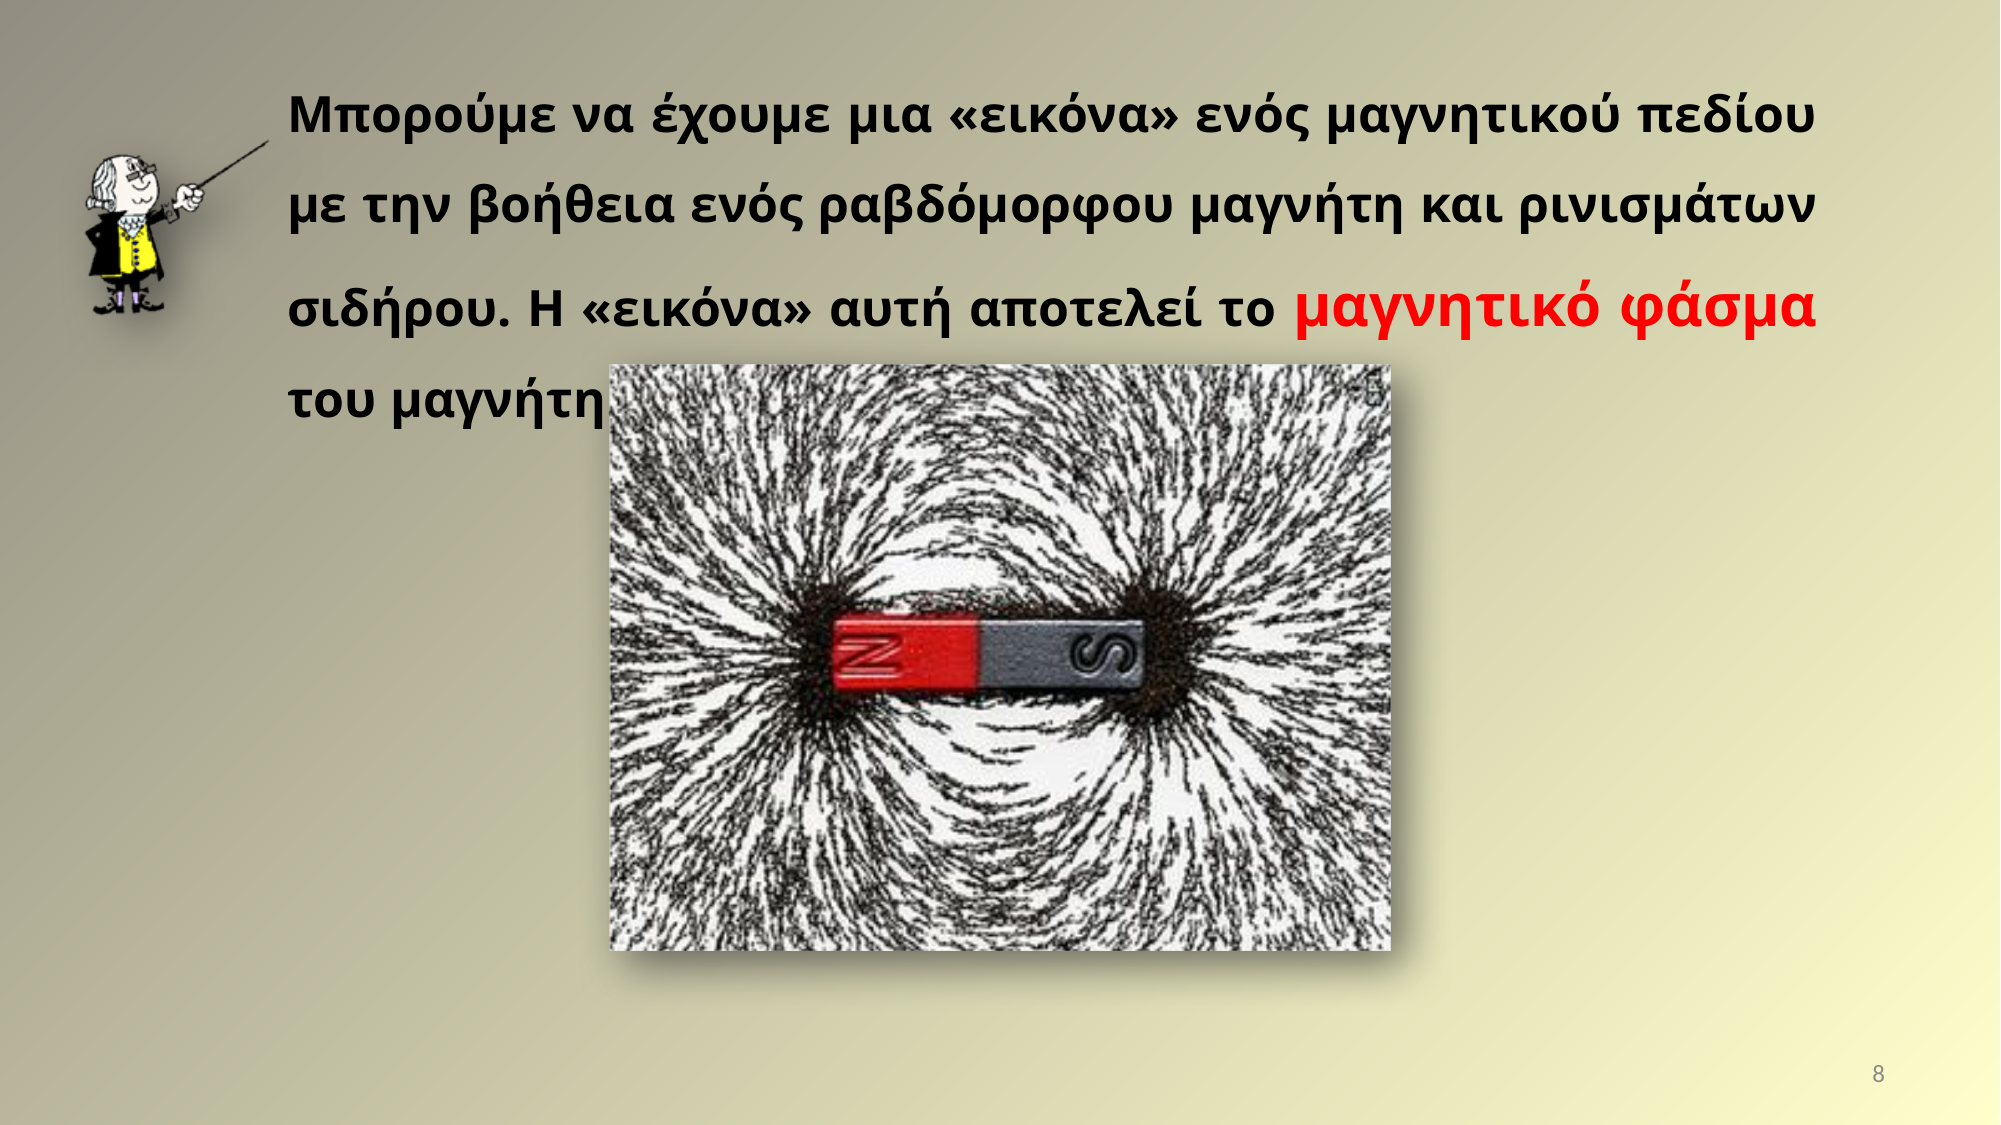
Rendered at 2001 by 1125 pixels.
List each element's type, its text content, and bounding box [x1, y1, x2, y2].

picture [72, 135, 273, 327]
picture [611, 266, 1390, 1048]
text_box Μπορούμε να έχουμε μια «εικόνα» ενός μαγνητικού πεδίου με την βοήθεια ενός ραβδόμορφου μαγνήτη και ρινισμάτων σιδήρου. Η «εικόνα» αυτή αποτελεί το μαγνητικό φάσμα του μαγνήτη. [272, 45, 1833, 436]
slide_number 8 [1433, 1042, 1900, 1103]
